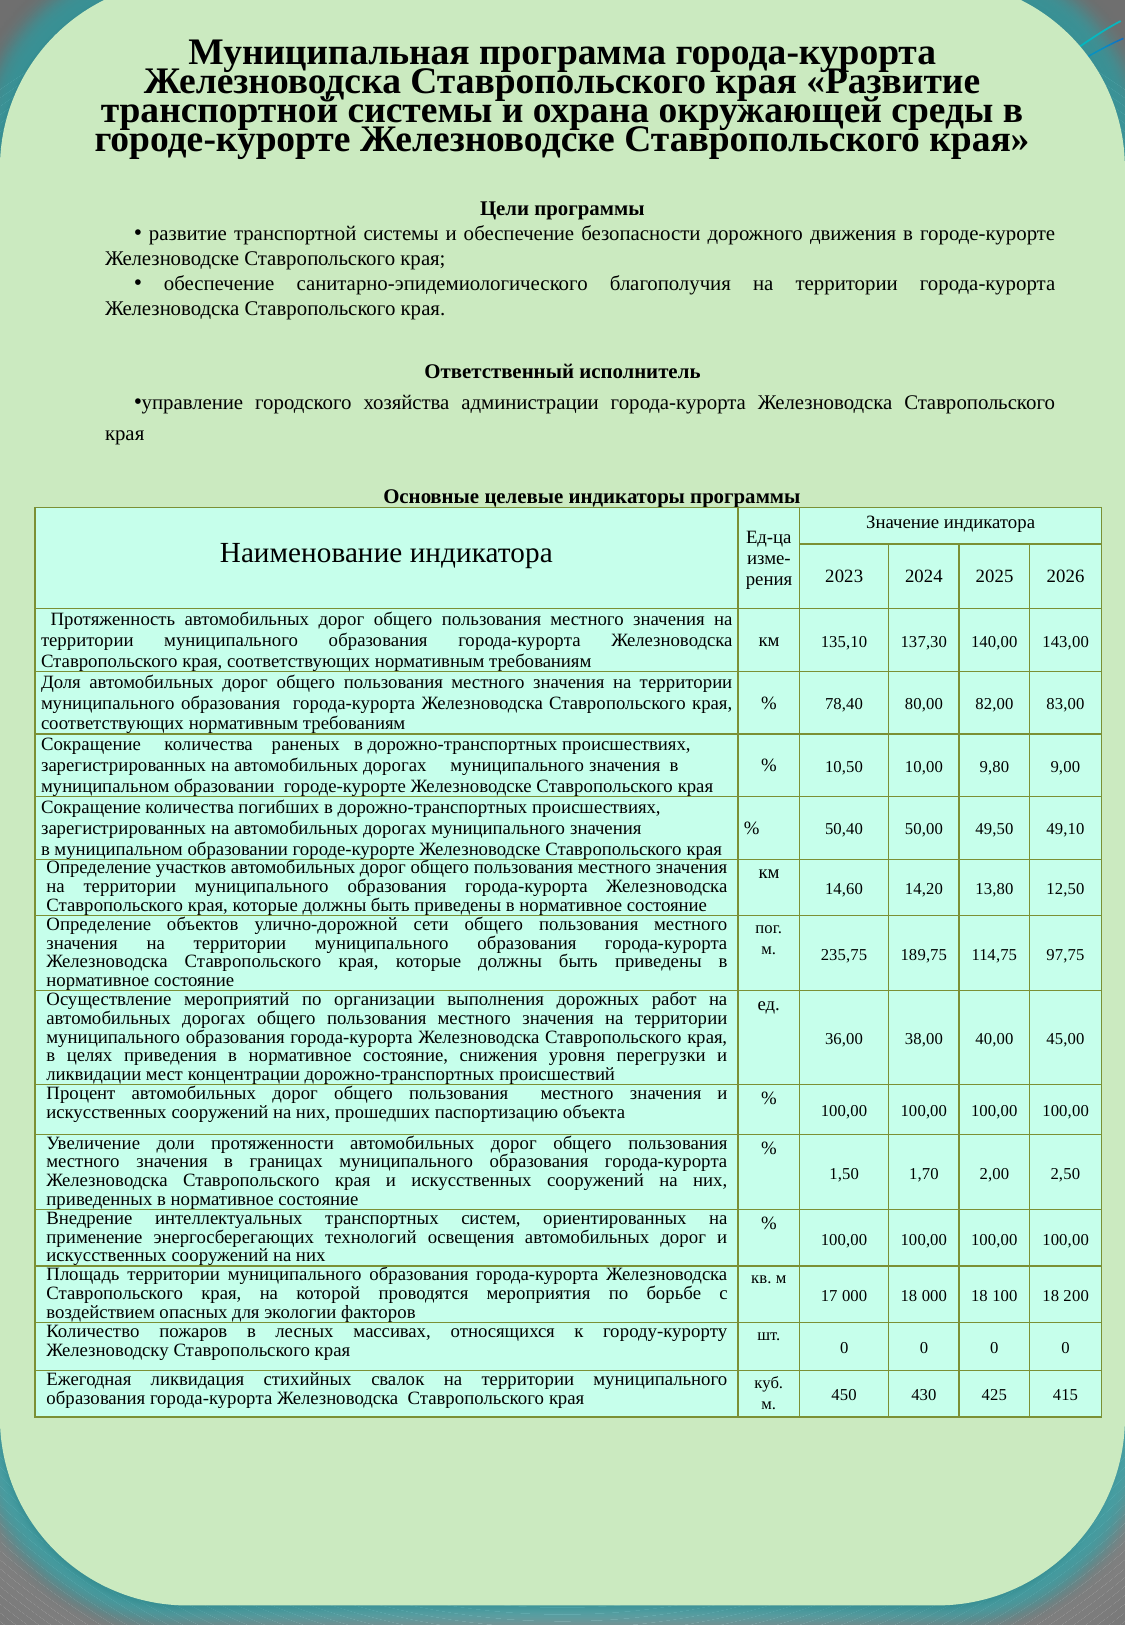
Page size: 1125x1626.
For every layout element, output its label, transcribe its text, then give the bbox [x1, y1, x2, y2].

table_cell 18 000 [889, 1267, 958, 1322]
table_cell 430 [889, 1371, 958, 1416]
table_cell ед. [739, 991, 799, 1084]
table_cell Определение объектов улично-дорожной сети общего пользования местного значения на территории муниципального образования города-курорта Железноводска Ставропольского края, которые должны быть приведены в нормативное состояние [36, 916, 737, 990]
table_cell 135,10 [800, 609, 888, 671]
table_cell 2024 [889, 545, 958, 608]
table_cell % [739, 1135, 799, 1209]
table_cell км [739, 860, 799, 915]
table_cell 38,00 [889, 991, 958, 1084]
table_cell Доля автомобильных дорог общего пользования местного значения на территории муниципального образования города-курорта Железноводска Ставропольского края, соответствующих нормативным требованиям [36, 672, 737, 733]
table_cell 13,80 [960, 860, 1029, 915]
table_cell 80,00 [889, 672, 958, 733]
table_cell Сокращение количества погибших в дорожно-транспортных происшествиях, зарегистрированных на автомобильных дорогах муниципального значения в муниципальном образовании городе-курорте Железноводске Ставропольского края [36, 797, 737, 859]
table_cell 49,10 [1030, 797, 1101, 859]
table_cell 40,00 [960, 991, 1029, 1084]
table_cell 425 [960, 1371, 1029, 1416]
table_header Значение индикатора [800, 508, 1101, 543]
table_cell Количество пожаров в лесных массивах, относящихся к городу-курорту Железноводску Ставропольского края [36, 1323, 737, 1370]
table_cell Ежегодная ликвидация стихийных свалок на территории муниципального образования города-курорта Железноводска Ставропольского края [36, 1371, 737, 1416]
table_cell 45,00 [1030, 991, 1101, 1084]
table_cell 100,00 [889, 1210, 958, 1265]
table_cell 415 [1030, 1371, 1101, 1416]
table_cell 2026 [1030, 545, 1101, 608]
table_cell % [739, 797, 799, 859]
table_cell 235,75 [800, 916, 888, 990]
table_cell % [739, 672, 799, 733]
table_cell 100,00 [960, 1210, 1029, 1265]
table_cell % [739, 1210, 799, 1265]
table_header Ед-ца изме-рения [739, 508, 799, 608]
table_cell 83,00 [1030, 672, 1101, 733]
table_cell 140,00 [960, 609, 1029, 671]
table_cell Площадь территории муниципального образования города-курорта Железноводска Ставропольского края, на которой проводятся мероприятия по борьбе с воздействием опасных для экологии факторов [36, 1267, 737, 1322]
table_cell 2,50 [1030, 1135, 1101, 1209]
table_cell 137,30 [889, 609, 958, 671]
table_cell Процент автомобильных дорог общего пользования местного значения и искусственных сооружений на них, прошедших паспортизацию объекта [36, 1085, 737, 1134]
text_box Муниципальная программа города-курорта Железноводска Ставропольского края «Развитие транспортной системы и охрана окружающей среды в городе-курорте Железноводске Ставропольского края» Цели программы развитие транспортной системы и обеспечение безопасности дорожного движения в городе-курорте Железноводске Ставропольского края; обеспечение санитарно-эпидемиологического благополучия на территории города-курорта Железноводска Ставропольского края. Ответственный исполнитель управление городского хозяйства администрации города-курорта Железноводска Ставропольского края Основные целевые индикаторы программы [0, 0, 1125, 1608]
table_cell 1,50 [800, 1135, 888, 1209]
table_cell 2025 [960, 545, 1029, 608]
table_cell 14,60 [800, 860, 888, 915]
table_cell 0 [960, 1323, 1029, 1370]
table_cell 100,00 [800, 1210, 888, 1265]
table_cell кв. м [739, 1267, 799, 1322]
table_cell Осуществление мероприятий по организации выполнения дорожных работ на автомобильных дорогах общего пользования местного значения на территории муниципального образования города-курорта Железноводска Ставропольского края, в целях приведения в нормативное состояние, снижения уровня перегрузки и ликвидации мест концентрации дорожно-транспортных происшествий [36, 991, 737, 1084]
table_cell 100,00 [960, 1085, 1029, 1134]
table_cell 2023 [800, 545, 888, 608]
table_cell 10,50 [800, 735, 888, 796]
table_cell шт. [739, 1323, 799, 1370]
table_cell 9,00 [1030, 735, 1101, 796]
table_cell 18 200 [1030, 1267, 1101, 1322]
table_cell пог. м. [739, 916, 799, 990]
table_cell Сокращение количества раненых в дорожно-транспортных происшествиях, зарегистрированных на автомобильных дорогах муниципального значения в муниципальном образовании городе-курорте Железноводске Ставропольского края [36, 735, 737, 796]
table_cell 9,80 [960, 735, 1029, 796]
table_cell 100,00 [800, 1085, 888, 1134]
table_cell 100,00 [1030, 1085, 1101, 1134]
table_cell Протяженность автомобильных дорог общего пользования местного значения на территории муниципального образования города-курорта Железноводска Ставропольского края, соответствующих нормативным требованиям [36, 609, 737, 671]
table_cell 10,00 [889, 735, 958, 796]
table_cell 0 [1030, 1323, 1101, 1370]
table_cell 450 [800, 1371, 888, 1416]
table_cell 97,75 [1030, 916, 1101, 990]
table_cell 50,40 [800, 797, 888, 859]
table_cell 14,20 [889, 860, 958, 915]
table_cell 0 [889, 1323, 958, 1370]
table_cell 12,50 [1030, 860, 1101, 915]
table_cell 36,00 [800, 991, 888, 1084]
table_cell 78,40 [800, 672, 888, 733]
table_cell 189,75 [889, 916, 958, 990]
table_cell 82,00 [960, 672, 1029, 733]
table_cell Определение участков автомобильных дорог общего пользования местного значения на территории муниципального образования города-курорта Железноводска Ставропольского края, которые должны быть приведены в нормативное состояние [36, 860, 737, 915]
table_cell куб. м. [739, 1371, 799, 1416]
table_cell 2,00 [960, 1135, 1029, 1209]
table_cell 100,00 [889, 1085, 958, 1134]
table_cell Внедрение интеллектуальных транспортных систем, ориентированных на применение энергосберегающих технологий освещения автомобильных дорог и искусственных сооружений на них [36, 1210, 737, 1265]
table_cell 1,70 [889, 1135, 958, 1209]
table_cell % [739, 735, 799, 796]
table_header Наименование индикатора [36, 508, 737, 608]
table_cell % [739, 1085, 799, 1134]
table_cell Увеличение доли протяженности автомобильных дорог общего пользования местного значения в границах муниципального образования города-курорта Железноводска Ставропольского края и искусственных сооружений на них, приведенных в нормативное состояние [36, 1135, 737, 1209]
table_cell 114,75 [960, 916, 1029, 990]
table_cell 0 [800, 1323, 888, 1370]
table_cell 100,00 [1030, 1210, 1101, 1265]
table_cell 143,00 [1030, 609, 1101, 671]
table_cell км [739, 609, 799, 671]
table_cell 17 000 [800, 1267, 888, 1322]
table_cell 49,50 [960, 797, 1029, 859]
table_cell 18 100 [960, 1267, 1029, 1322]
table_cell 50,00 [889, 797, 958, 859]
